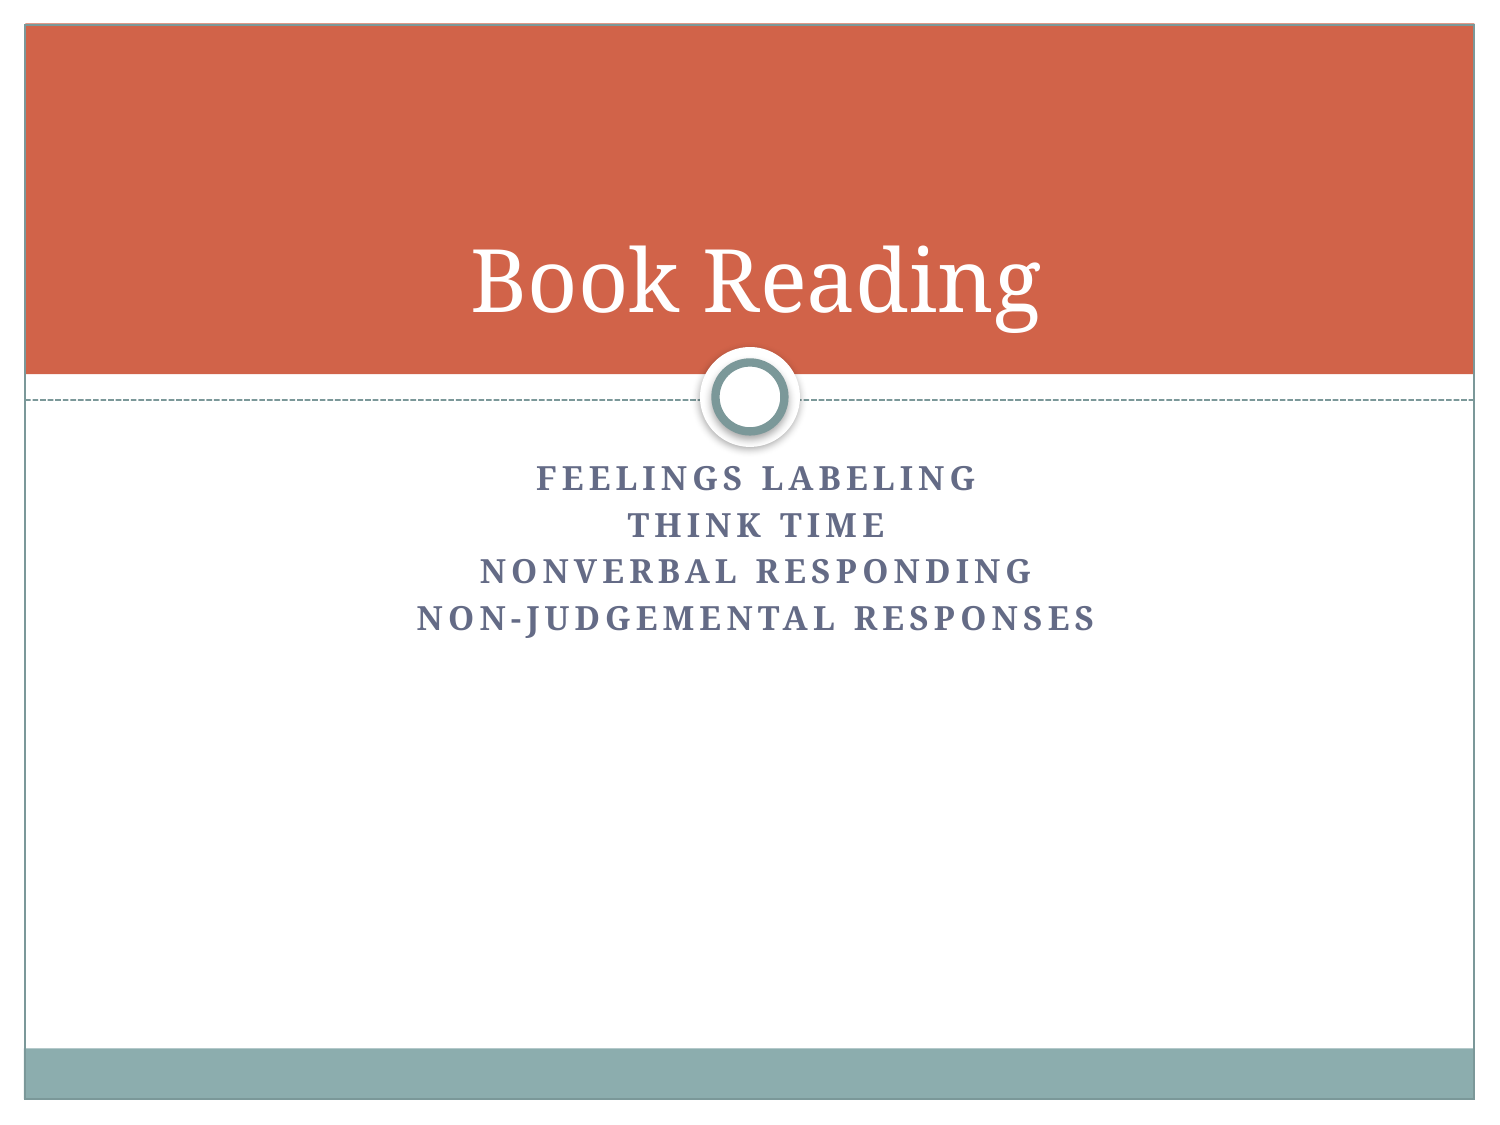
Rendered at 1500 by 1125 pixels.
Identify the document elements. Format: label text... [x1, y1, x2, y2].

title Book Reading [118, 87, 1394, 338]
list Feelings labeling Think time Nonverbal responding Non-judgemental responses [224, 450, 1288, 725]
